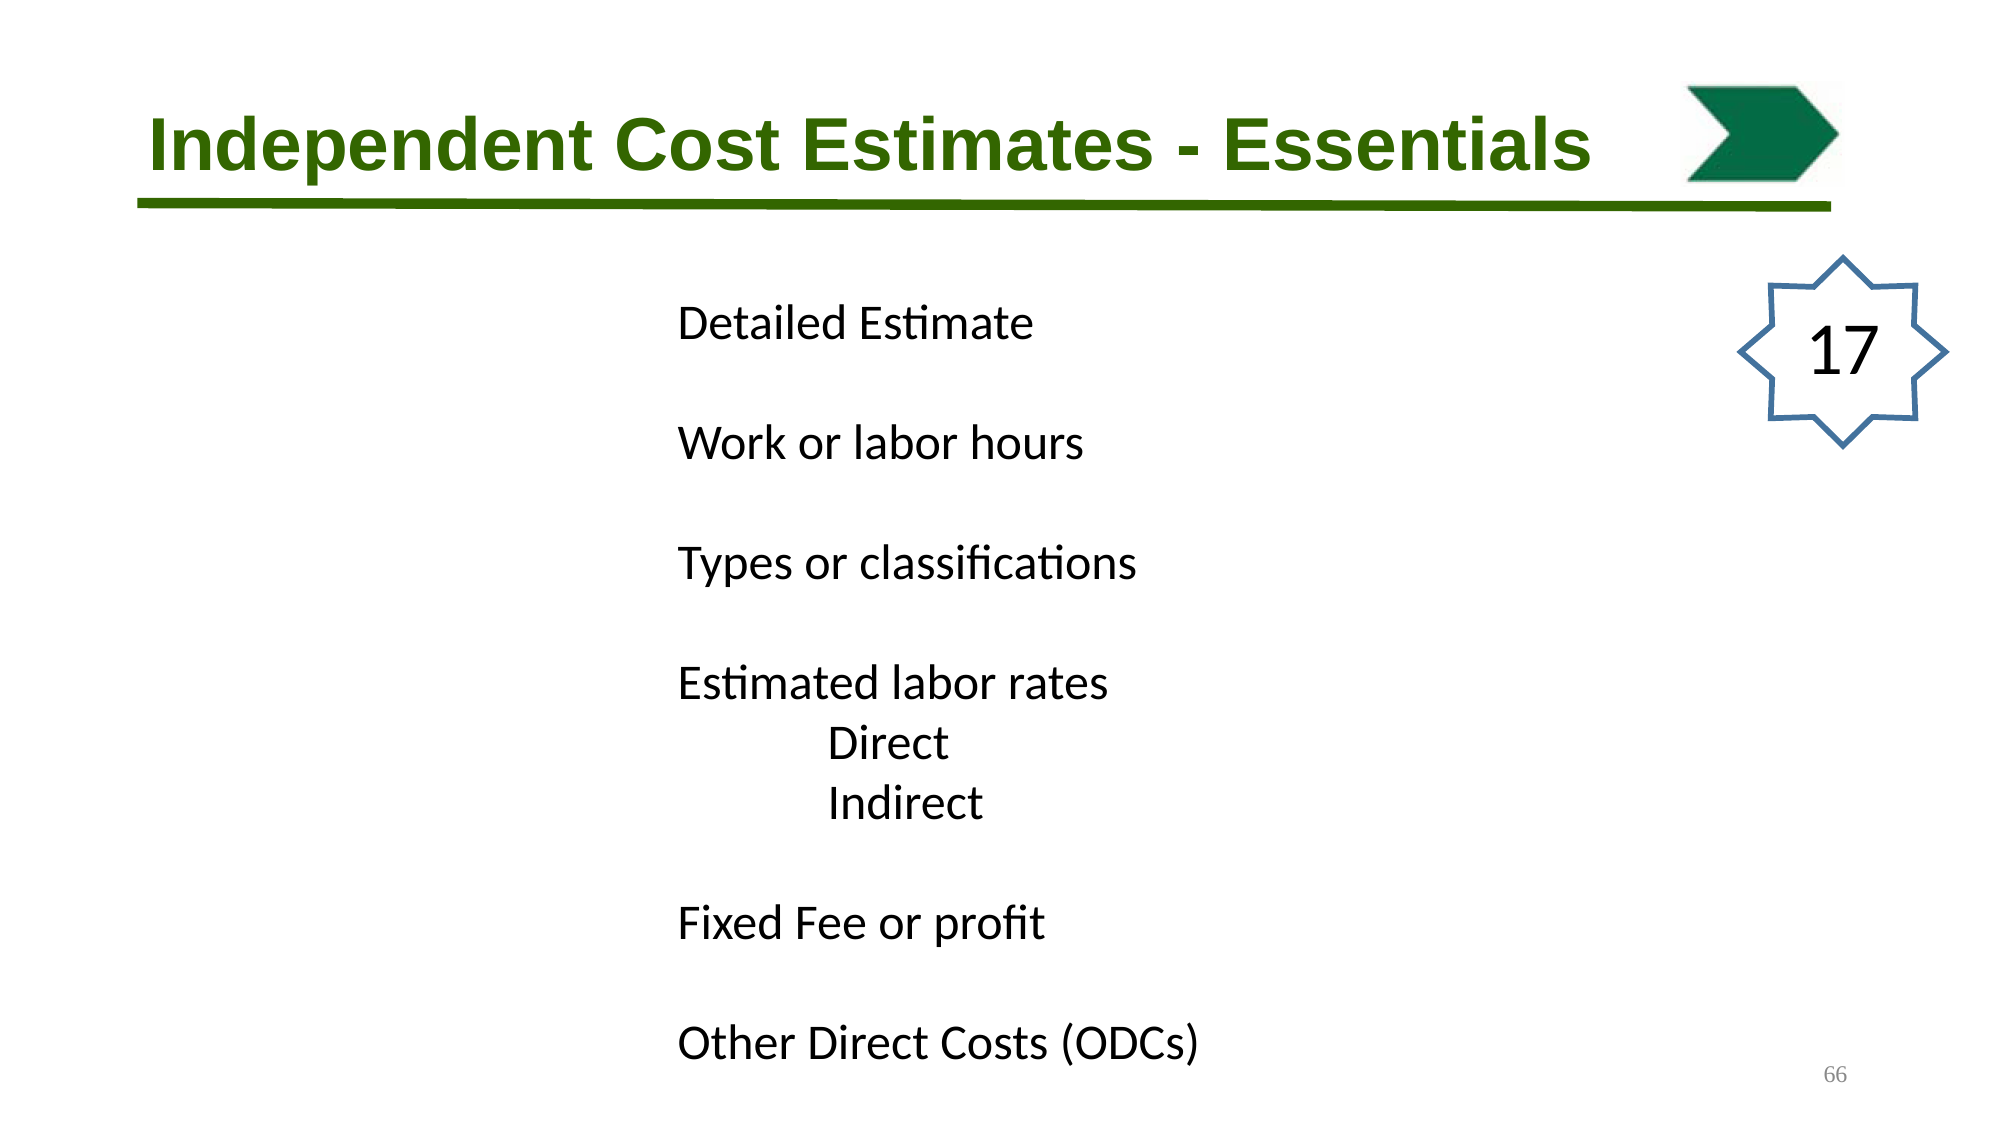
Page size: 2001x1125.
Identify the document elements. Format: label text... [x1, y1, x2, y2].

text_box Detailed Estimate Work or labor hours Types or classifications Estimated labor rates Direct Indirect Fixed Fee or profit Other Direct Costs (ODCs) [662, 282, 1413, 1125]
text_box Independent Cost Estimates - Essentials [135, 98, 1831, 221]
slide_number 66 [1413, 1042, 1863, 1103]
text_box 17 [1788, 291, 1898, 397]
text_box [1739, 256, 1947, 448]
